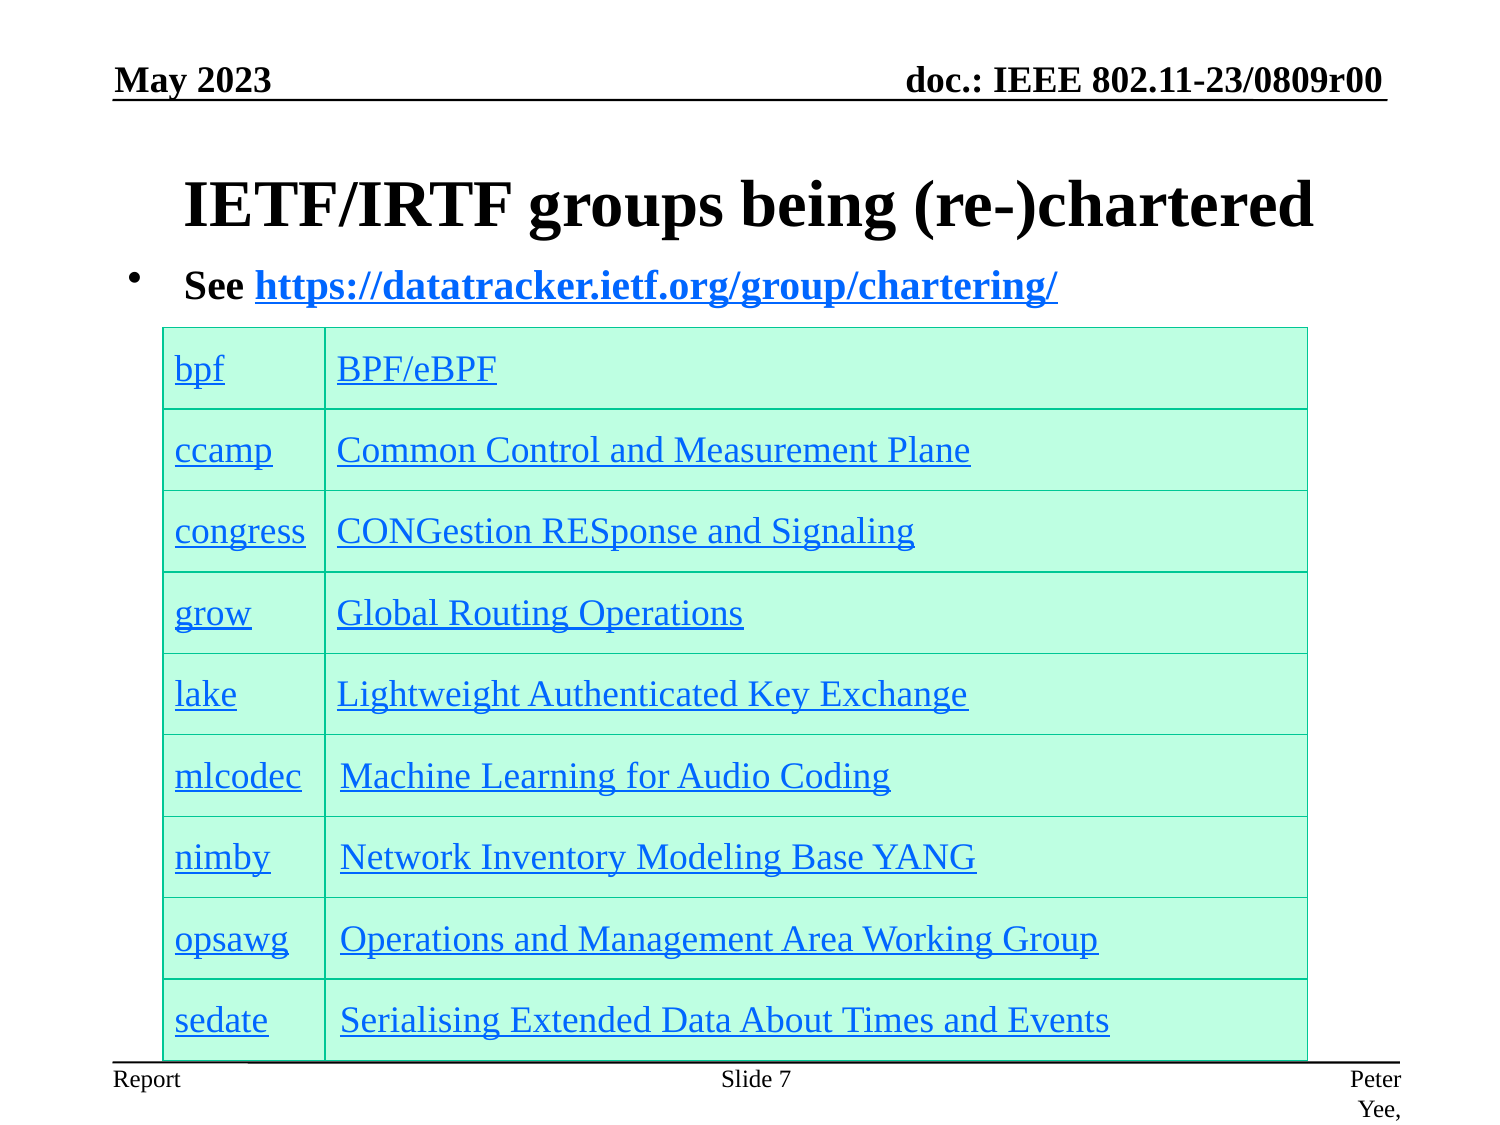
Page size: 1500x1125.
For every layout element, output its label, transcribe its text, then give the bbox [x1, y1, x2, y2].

table_cell ccamp [164, 410, 324, 490]
table_header bpf [164, 328, 324, 408]
table_cell congress [164, 491, 324, 571]
table_cell sedate [164, 980, 324, 1060]
footer Peter Yee, AKAYLA [1325, 1062, 1402, 1093]
table_cell Serialising Extended Data About Times and Events [326, 980, 1307, 1060]
table_cell Global Routing Operations [326, 573, 1307, 653]
table_cell mlcodec [164, 735, 324, 816]
table_cell CONGestion RESponse and Signaling [326, 491, 1307, 571]
table_cell Machine Learning for Audio Coding [326, 735, 1307, 816]
table_header BPF/eBPF [326, 328, 1307, 408]
table_cell Common Control and Measurement Plane [326, 410, 1307, 490]
table_cell Operations and Management Area Working Group [326, 898, 1307, 978]
title IETF/IRTF groups being (re-)chartered [112, 112, 1388, 249]
list See https://datatracker.ietf.org/group/chartering/ [112, 249, 1388, 1000]
table_cell Lightweight Authenticated Key Exchange [326, 654, 1307, 734]
table_cell nimby [164, 817, 324, 897]
table_cell lake [164, 654, 324, 734]
table_cell Network Inventory Modeling Base YANG [326, 817, 1307, 897]
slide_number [114, 54, 425, 100]
table_cell opsawg [164, 898, 324, 978]
slide_number Slide 7 [712, 1062, 800, 1093]
table_cell grow [164, 573, 324, 653]
